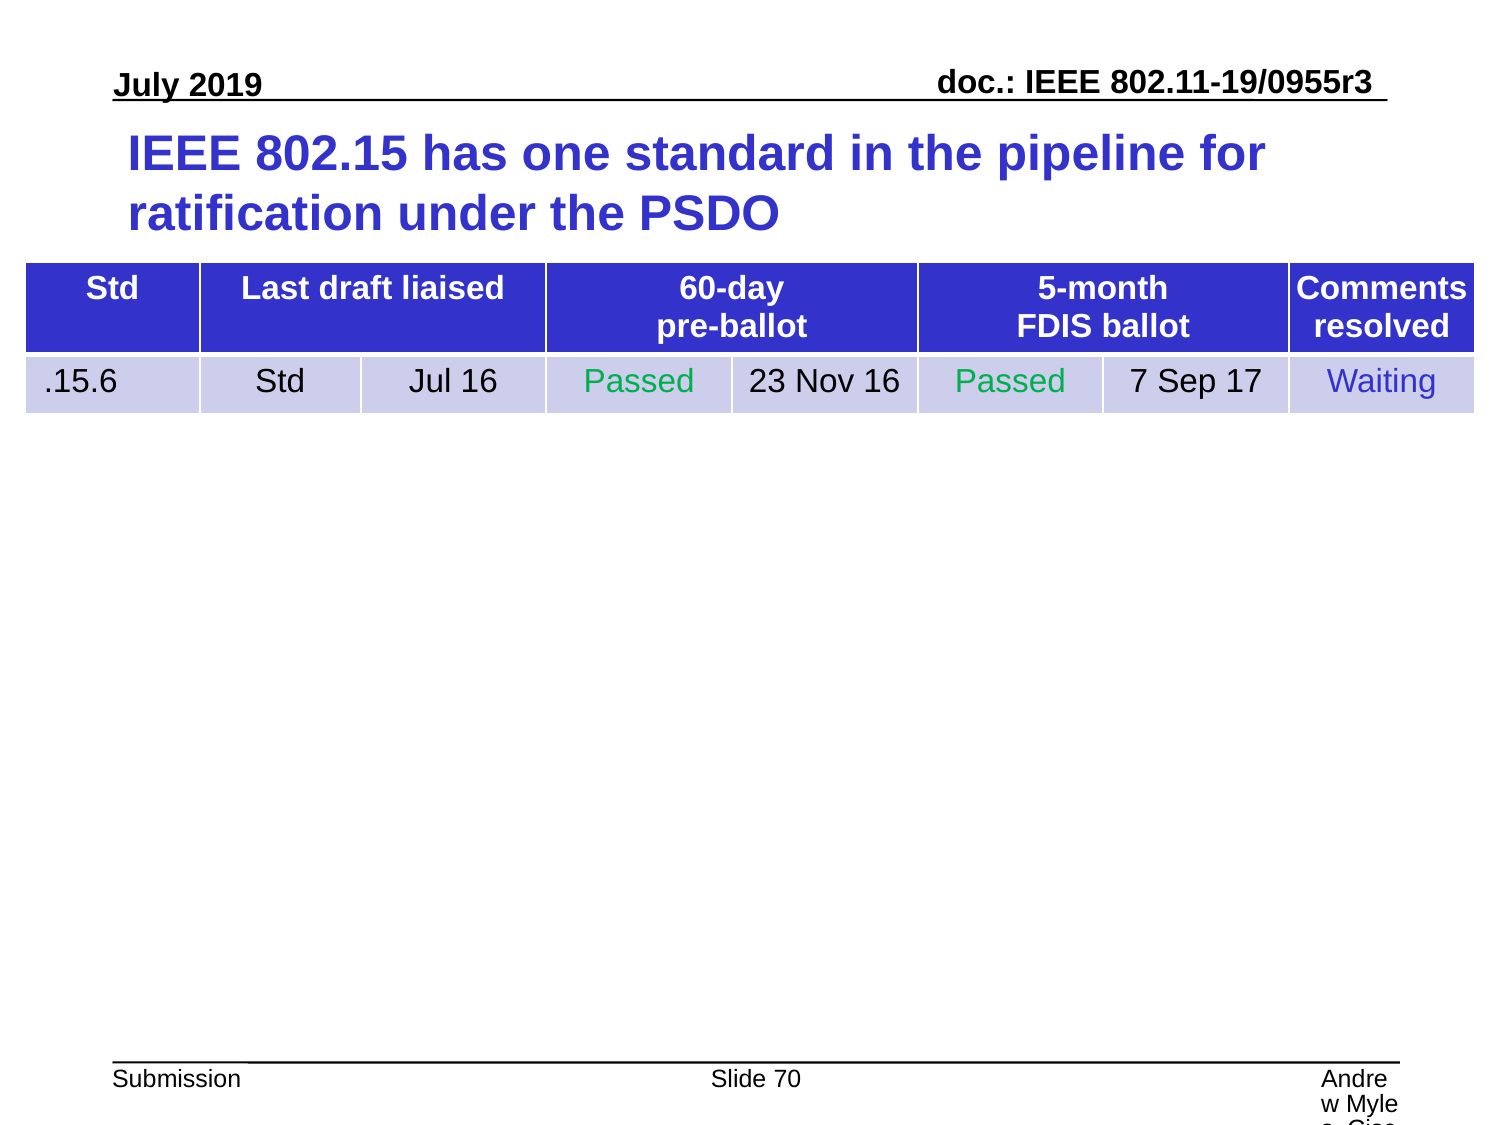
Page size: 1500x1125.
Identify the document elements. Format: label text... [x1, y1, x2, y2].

table_header Std [26, 263, 199, 352]
table_cell Waiting [1290, 357, 1474, 413]
footer Andrew Myles, Cisco [1320, 1061, 1402, 1093]
title IEEE 802.15 has one standard in the pipeline for ratification under the PSDO [112, 112, 1388, 262]
table_cell Jul 16 [362, 357, 545, 413]
slide_number Slide 70 [709, 1061, 803, 1093]
table_cell 23 Nov 16 [733, 357, 917, 413]
table_header Comments resolved [1290, 263, 1474, 352]
table_cell Passed [547, 357, 731, 413]
table_cell .15.6 [26, 357, 199, 413]
table_cell Std [201, 357, 360, 413]
table_cell 7 Sep 17 [1104, 357, 1288, 413]
table_header 5-month FDIS ballot [919, 263, 1288, 352]
table_cell Passed [919, 357, 1102, 413]
table_header Last draft liaised [201, 263, 545, 352]
table_header 60-day pre-ballot [547, 263, 917, 352]
